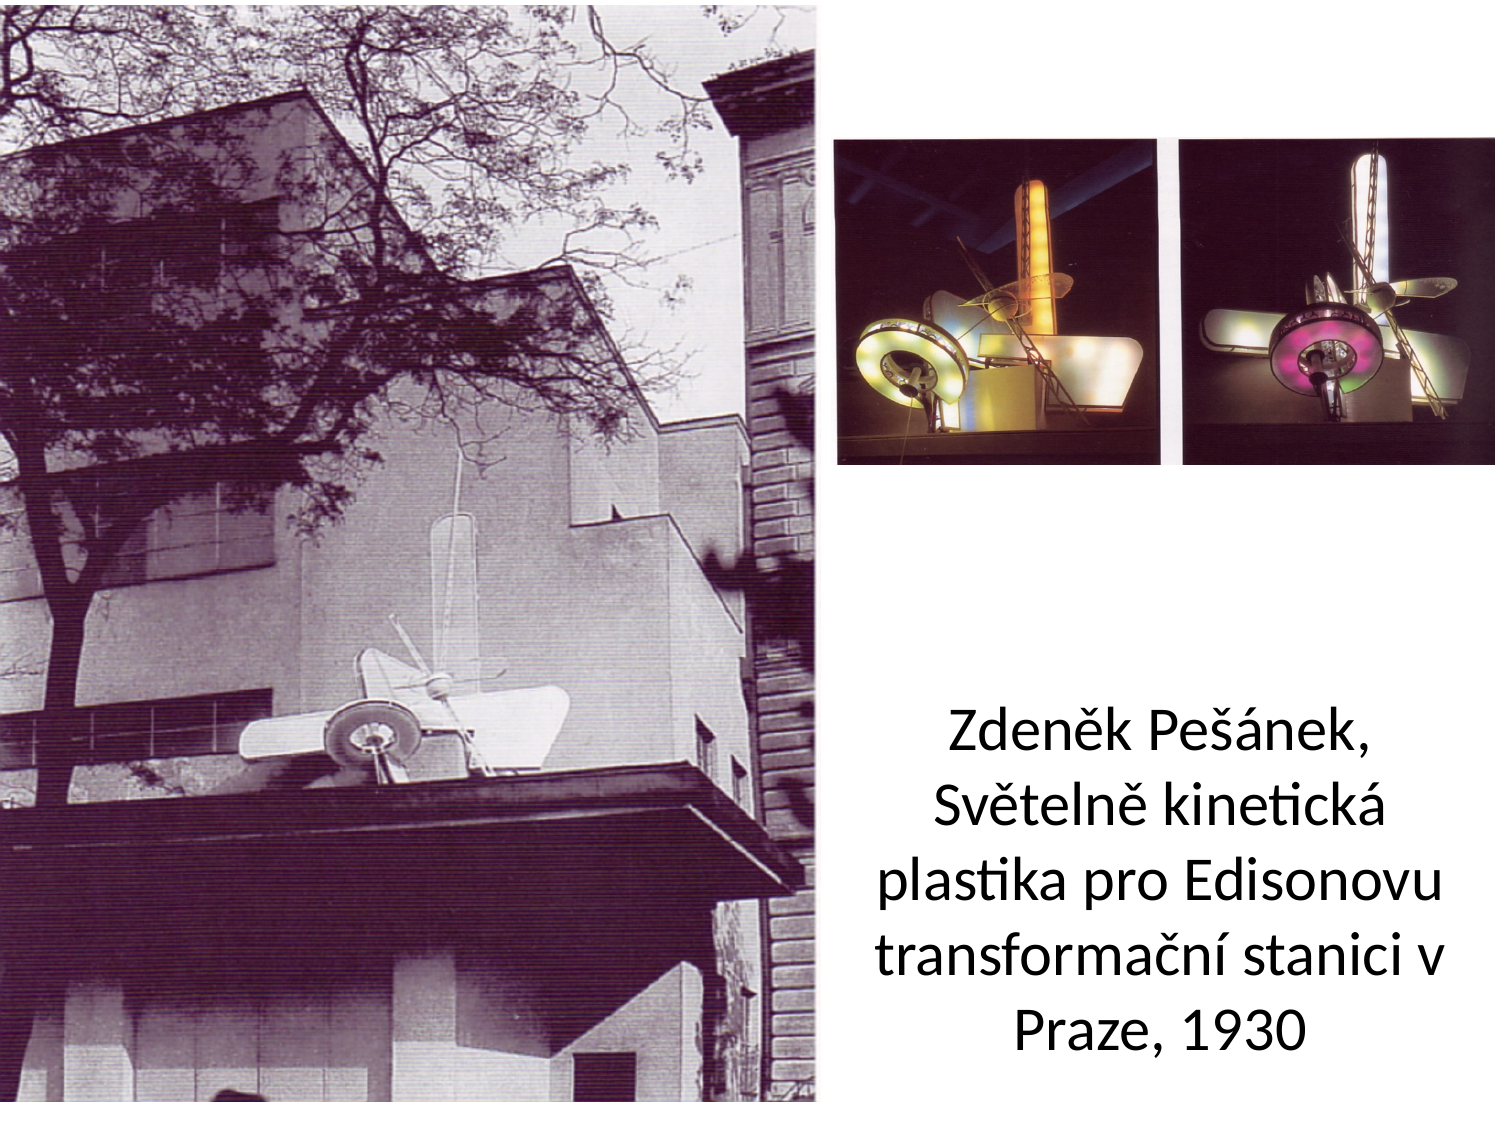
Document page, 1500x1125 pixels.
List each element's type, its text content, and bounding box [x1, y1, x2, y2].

title Zdeněk Pešánek, Světelně kinetická plastika pro Edisonovu transformační stanici v Praze, 1930 [820, 597, 1500, 1125]
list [0, 4, 822, 1102]
picture [831, 137, 1495, 465]
